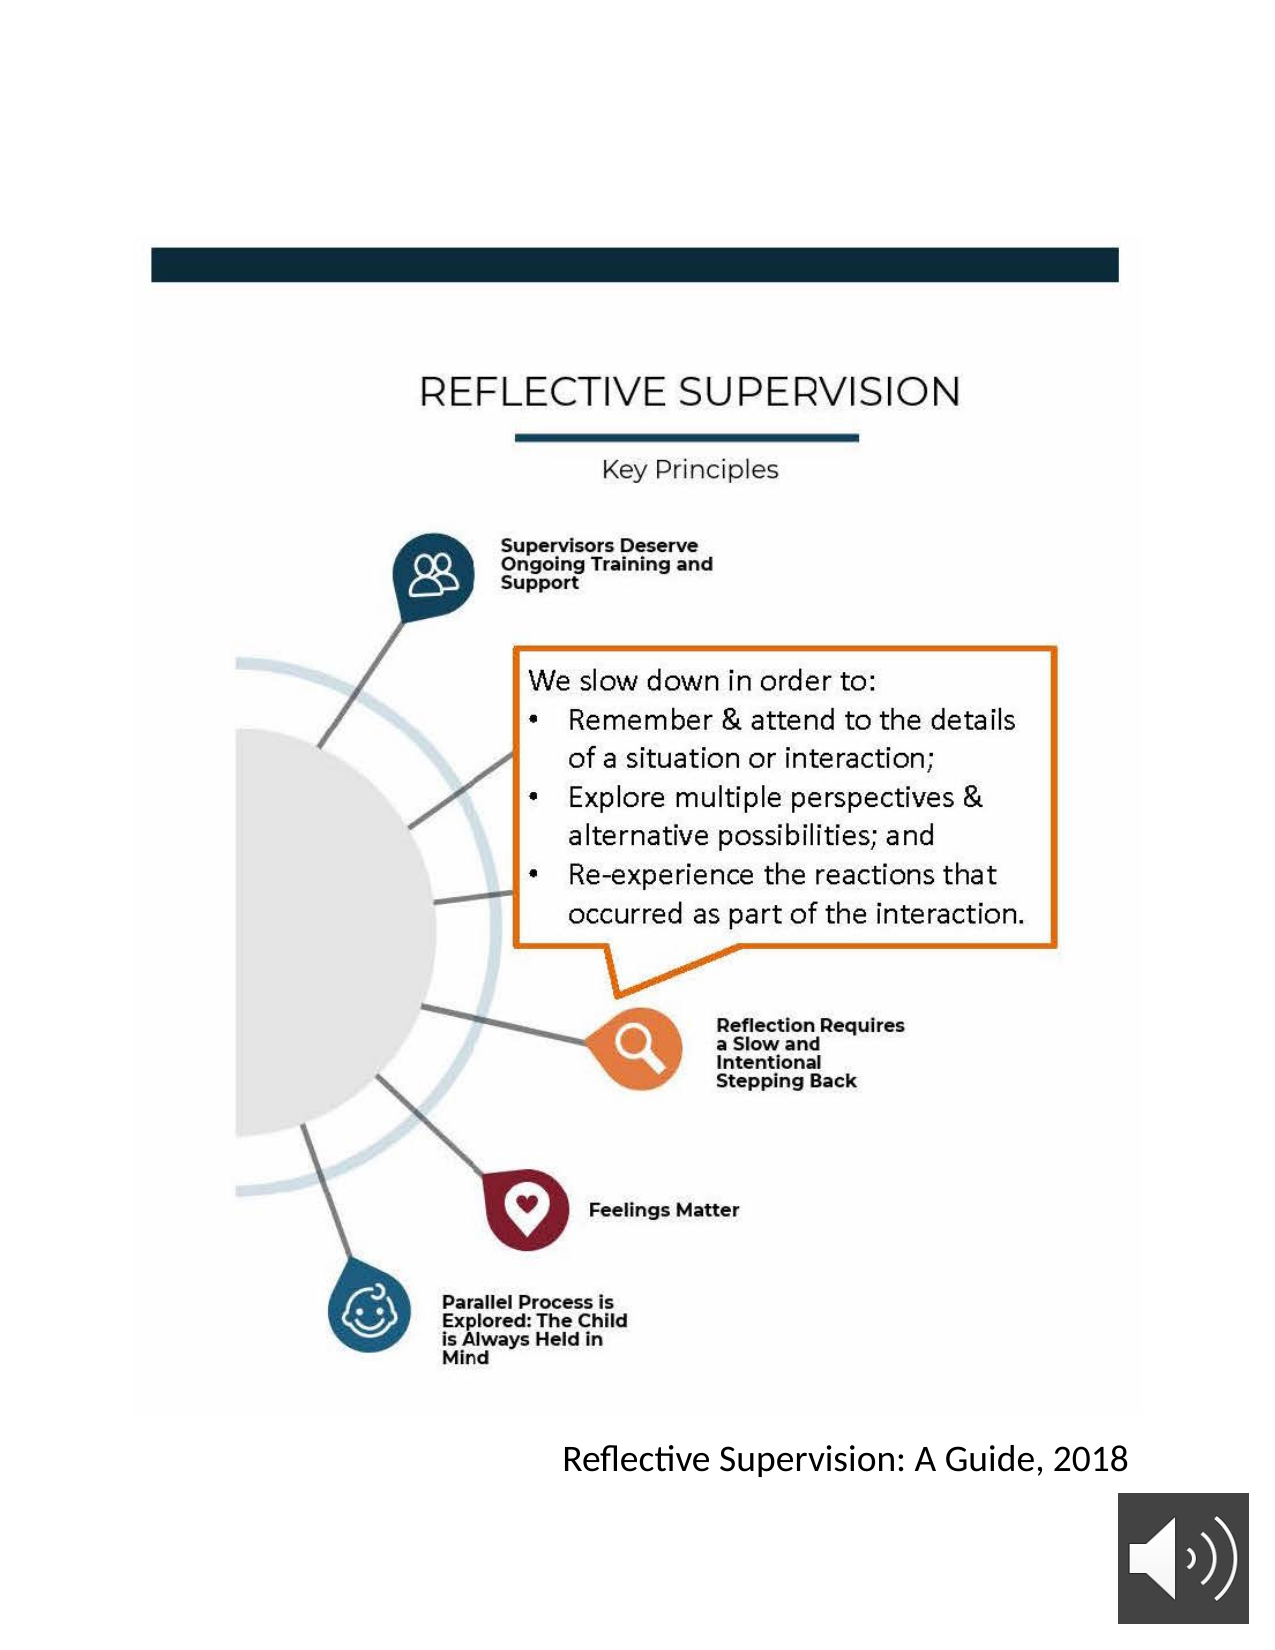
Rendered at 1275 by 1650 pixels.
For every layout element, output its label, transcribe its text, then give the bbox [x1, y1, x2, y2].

picture [133, 235, 1142, 1415]
picture [1116, 1491, 1251, 1626]
text_box Reflective Supervision: A Guide, 2018 [547, 1427, 1145, 1487]
